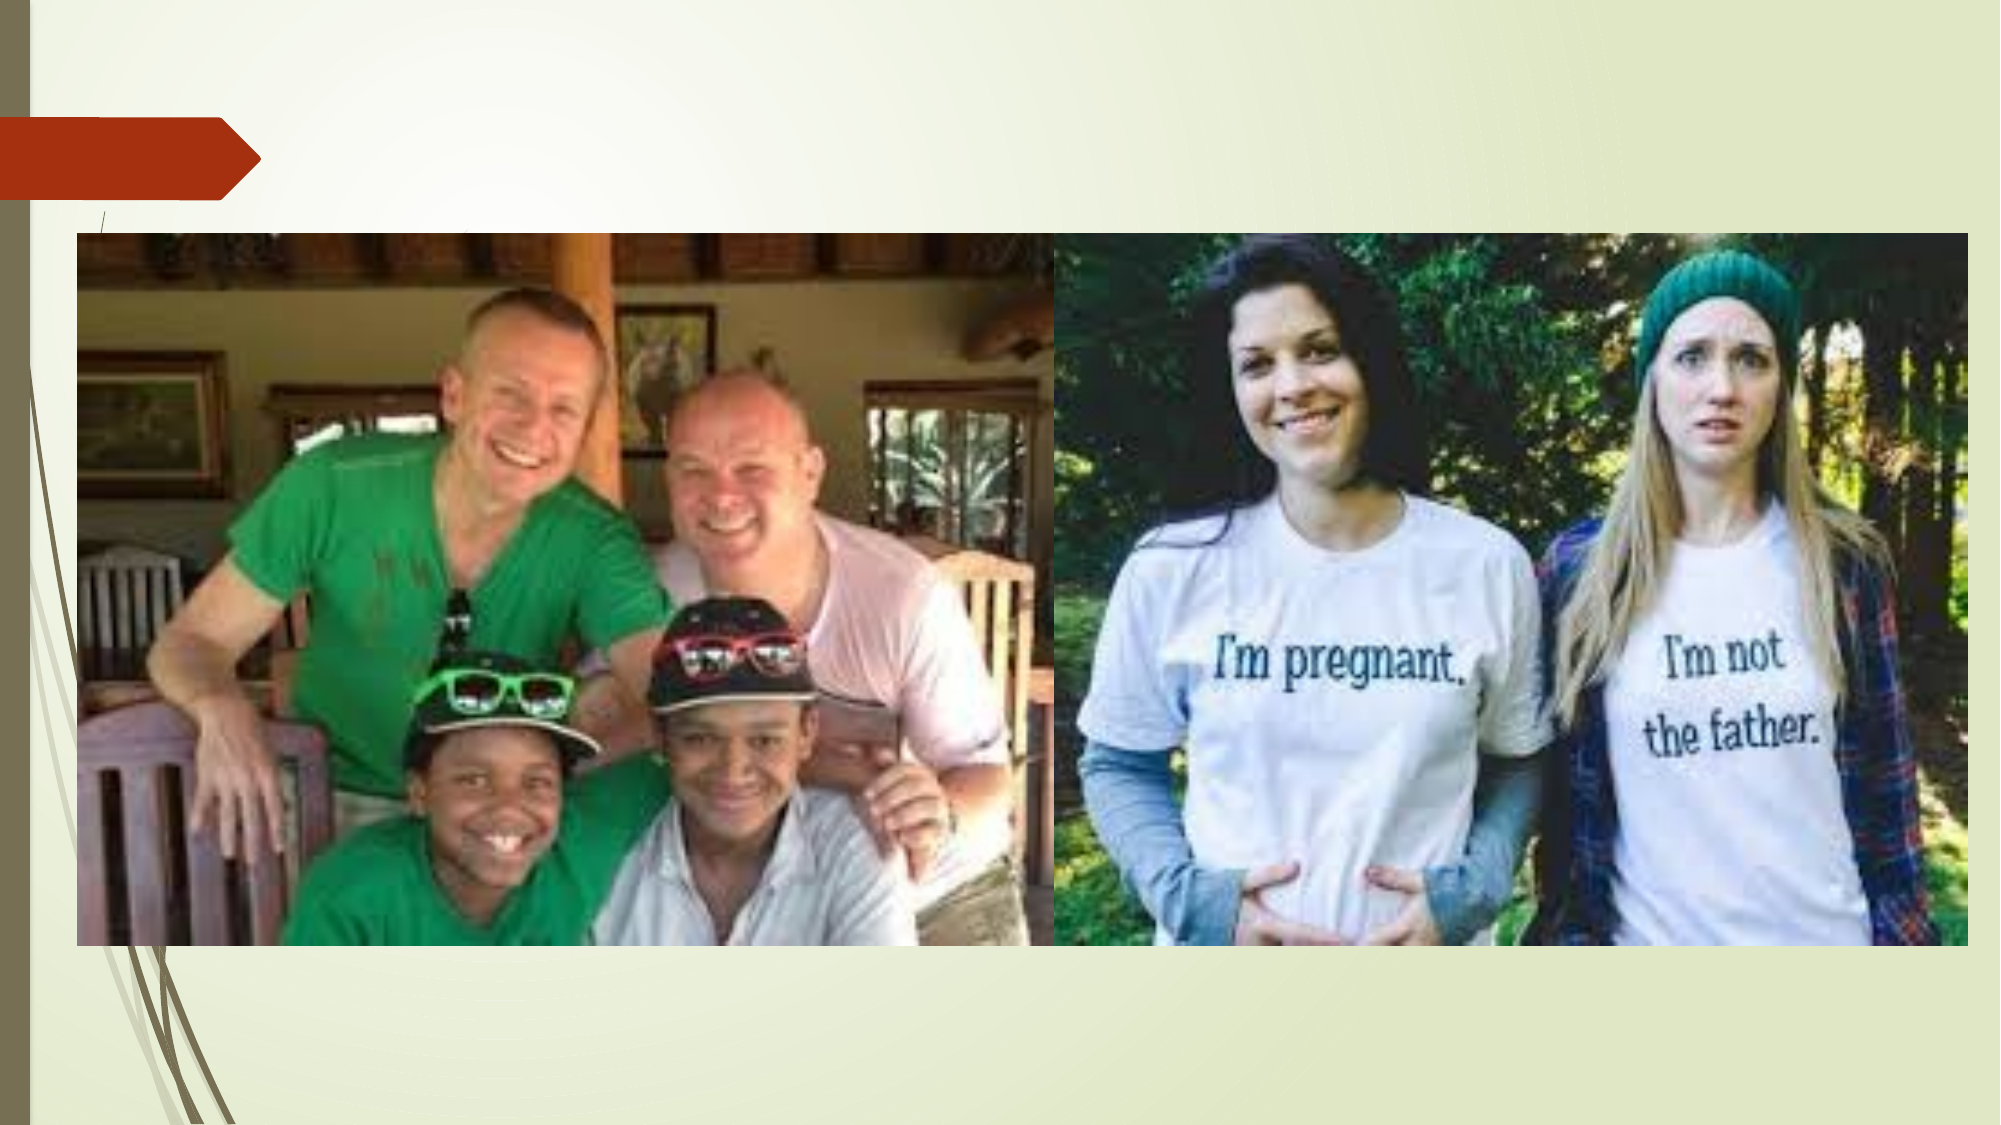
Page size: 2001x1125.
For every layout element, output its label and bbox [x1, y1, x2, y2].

list [1054, 233, 1968, 947]
picture [76, 233, 1054, 947]
